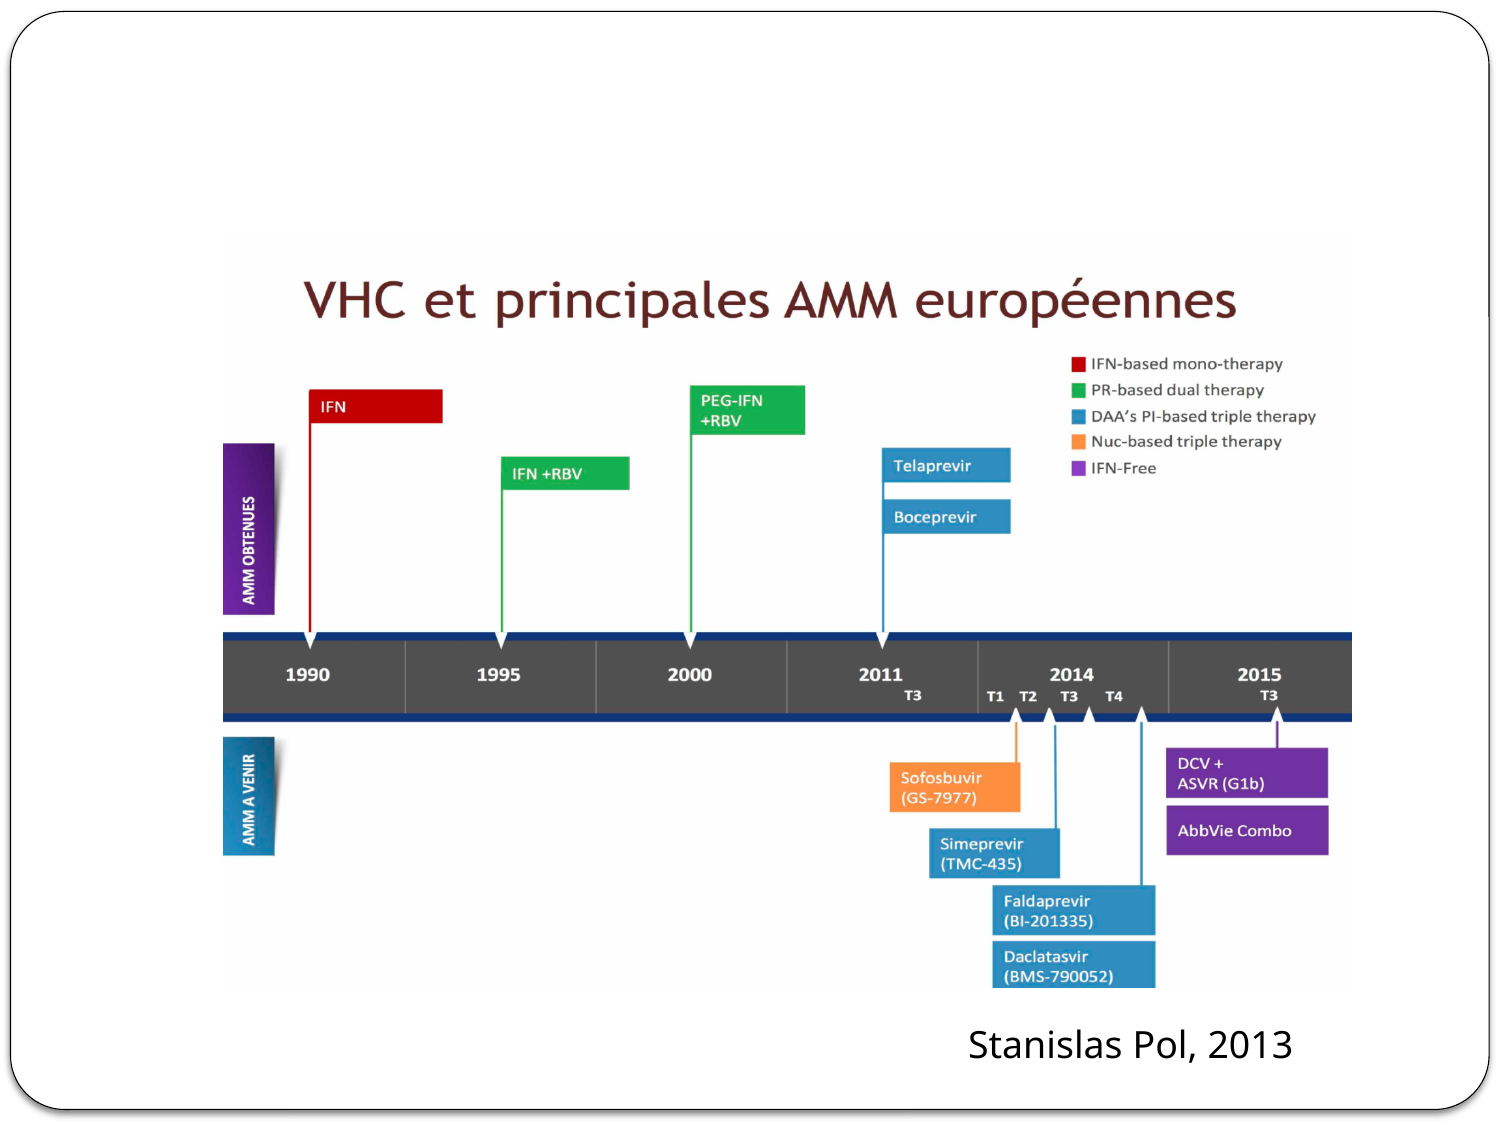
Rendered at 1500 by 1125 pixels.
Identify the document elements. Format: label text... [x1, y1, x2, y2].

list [222, 237, 1353, 988]
text_box Stanislas Pol, 2013 [866, 1007, 1395, 1079]
